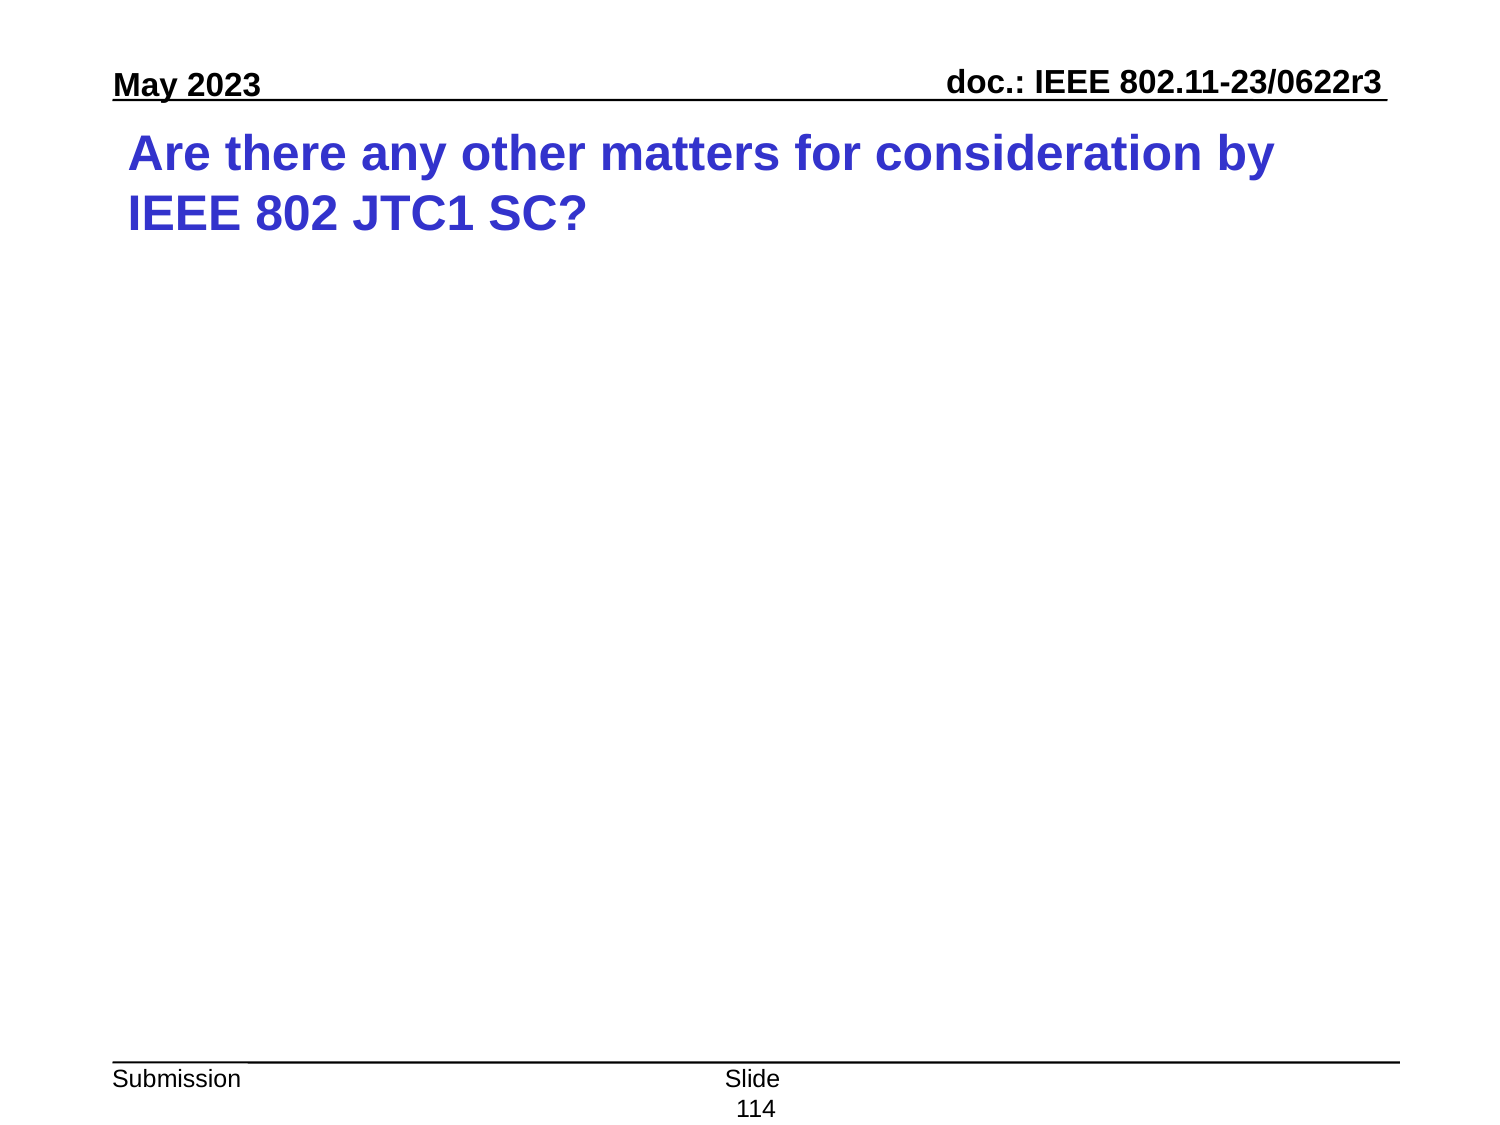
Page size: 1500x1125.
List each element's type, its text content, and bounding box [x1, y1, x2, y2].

title Are there any other matters for consideration by IEEE 802 JTC1 SC? [112, 112, 1388, 288]
slide_number Slide 114 [709, 1061, 803, 1093]
